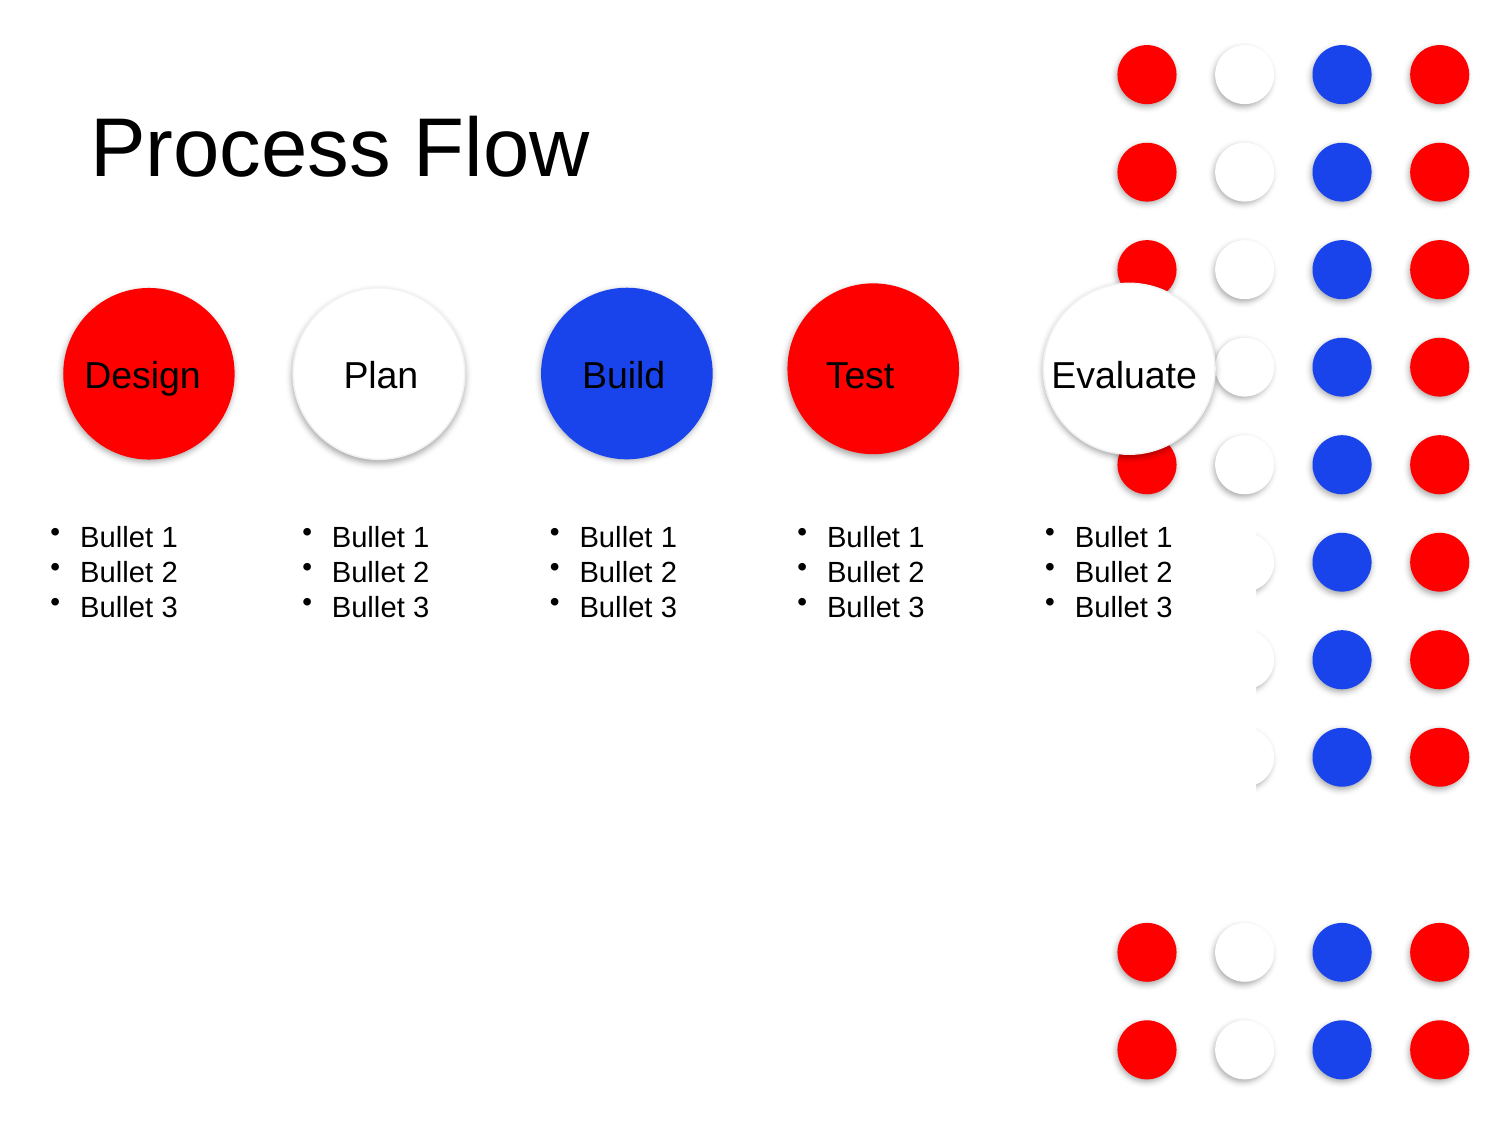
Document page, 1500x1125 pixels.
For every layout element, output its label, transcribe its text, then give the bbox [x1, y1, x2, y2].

text_box Test [811, 343, 910, 404]
text_box Plan [328, 343, 434, 404]
text_box Bullet 1 Bullet 2 Bullet 3 [1030, 511, 1257, 898]
text_box Bullet 1 Bullet 2 Bullet 3 [535, 511, 761, 898]
text_box [540, 286, 714, 461]
text_box Bullet 1 Bullet 2 Bullet 3 [287, 511, 514, 898]
text_box [292, 286, 466, 461]
text_box [62, 287, 236, 461]
text_box Design [69, 343, 216, 404]
text_box [1050, 404, 1209, 455]
text_box Bullet 1 Bullet 2 Bullet 3 [782, 511, 1009, 898]
text_box Build [567, 343, 681, 404]
text_box Bullet 1 Bullet 2 Bullet 3 [35, 511, 262, 898]
text_box Evaluate [1036, 343, 1212, 404]
title Process Flow [75, 42, 1216, 244]
text_box [1046, 282, 1216, 394]
text_box [786, 282, 960, 455]
